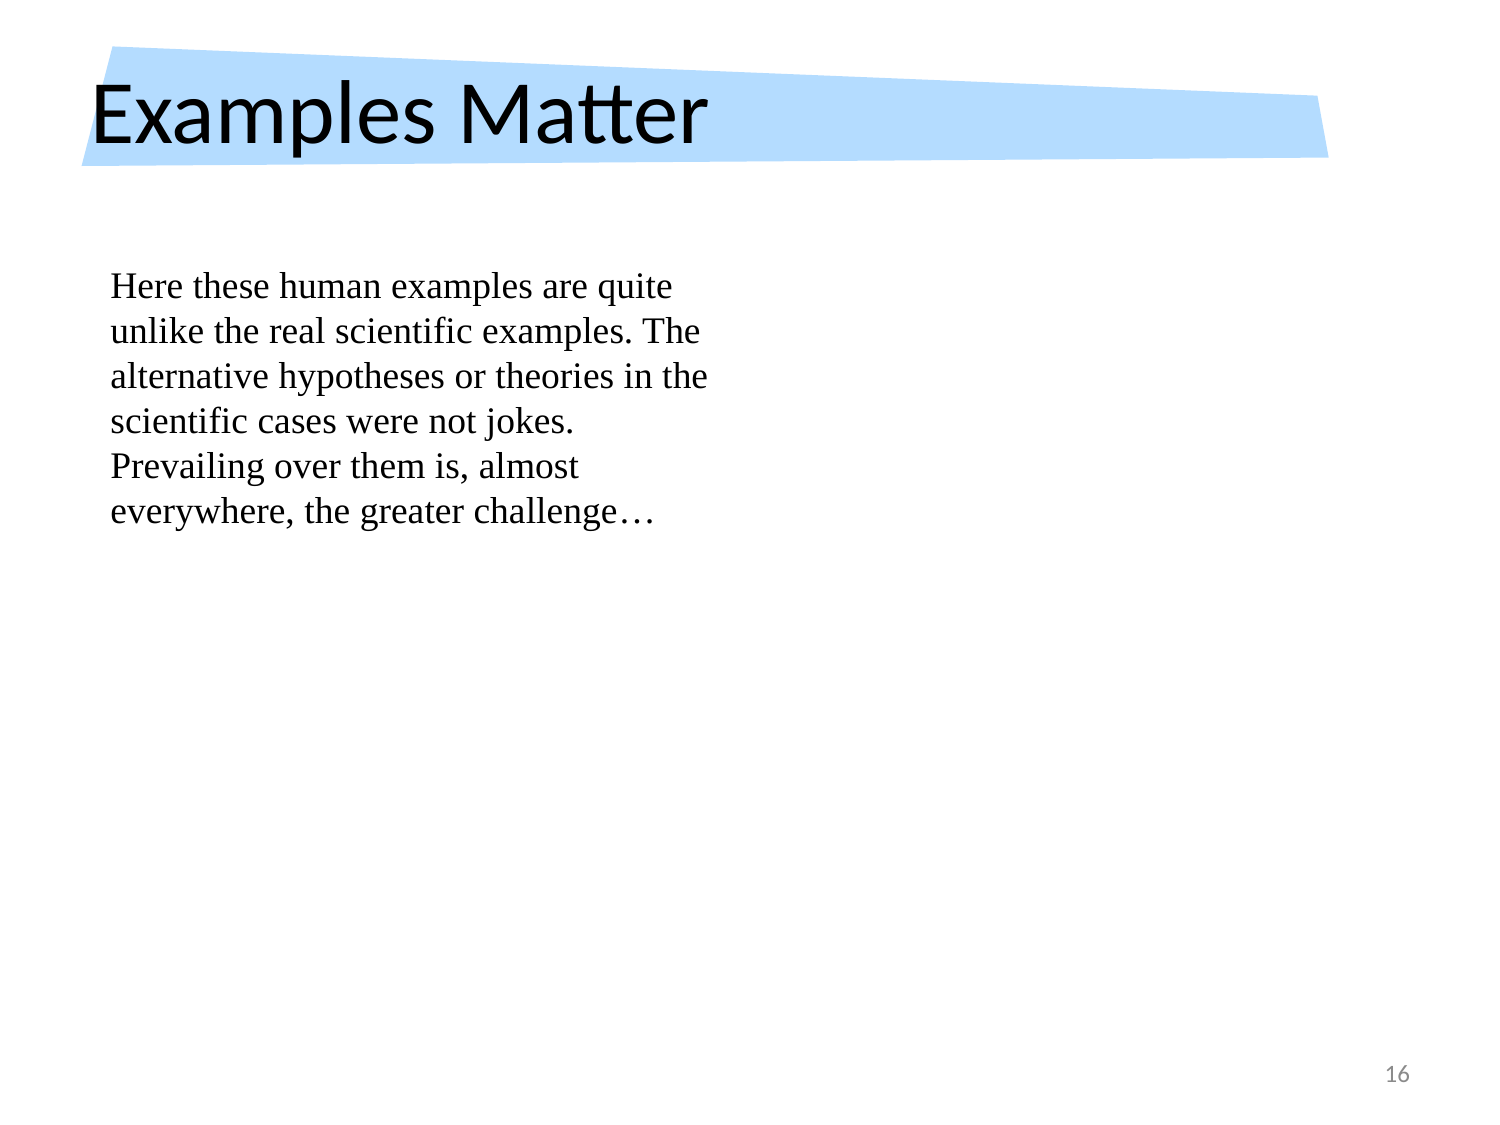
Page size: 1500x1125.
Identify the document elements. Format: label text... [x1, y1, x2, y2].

slide_number 16 [1074, 1042, 1425, 1103]
title Examples Matter [75, 45, 1425, 170]
text_box Here these human examples are quite unlike the real scientific examples. The alternative hypotheses or theories in the scientific cases were not jokes. Prevailing over them is, almost everywhere, the greater challenge… [95, 253, 728, 538]
